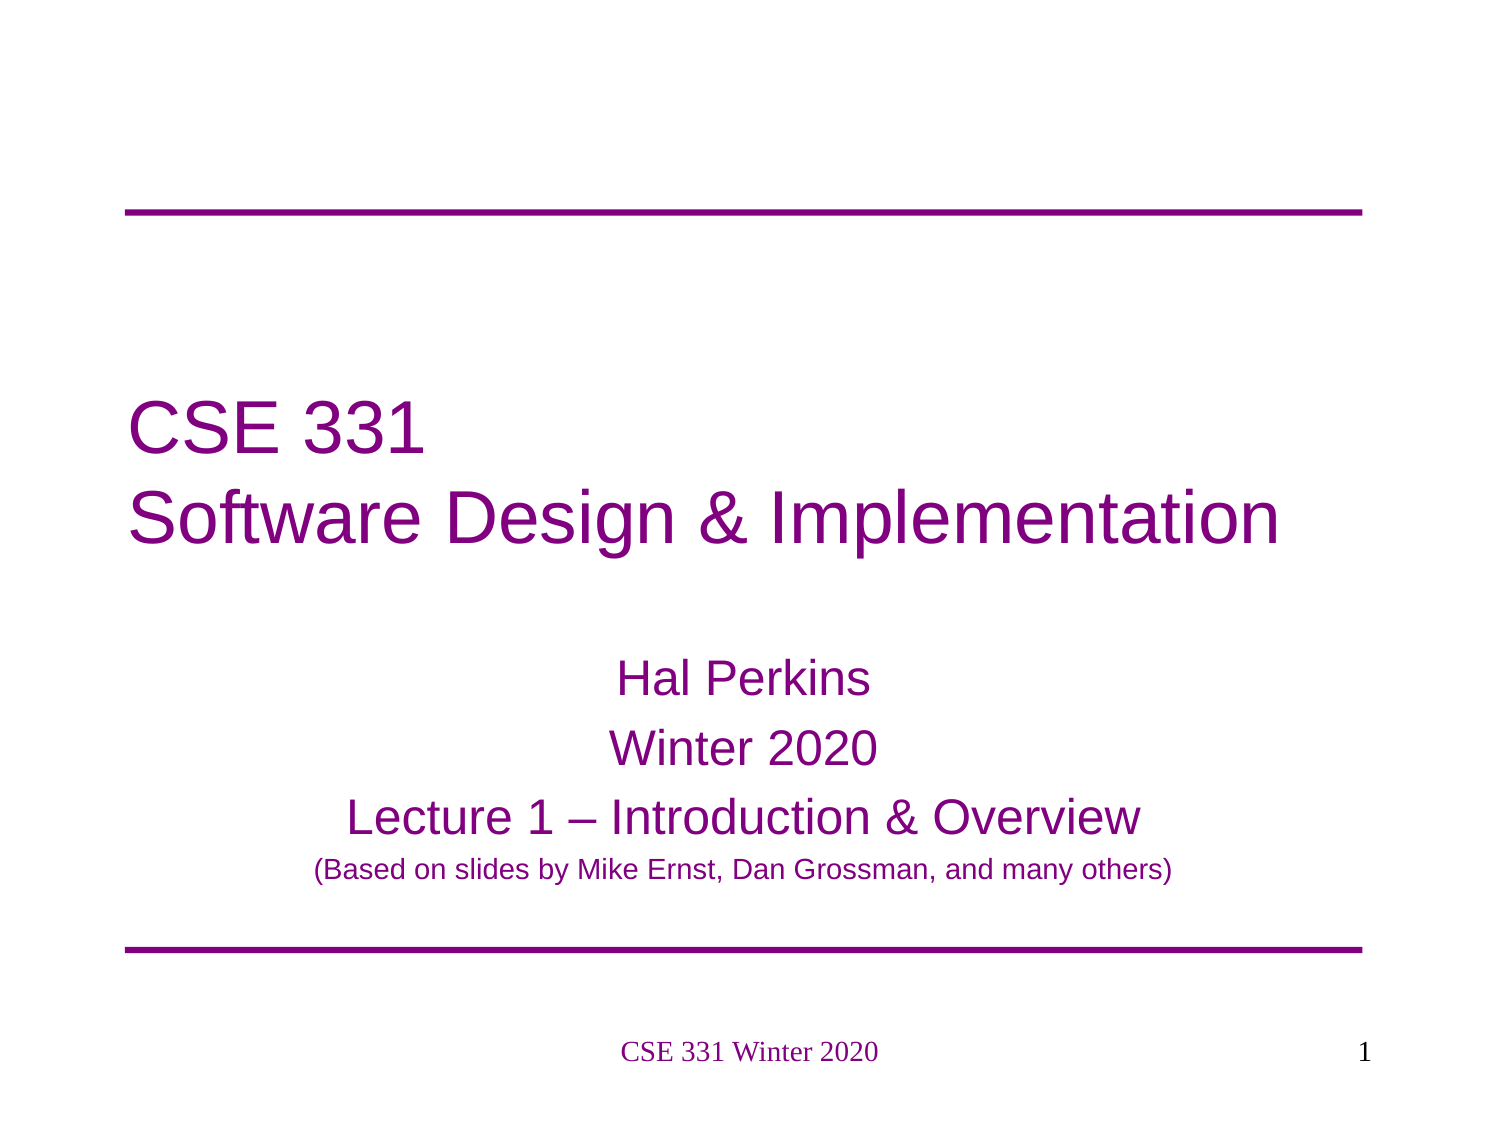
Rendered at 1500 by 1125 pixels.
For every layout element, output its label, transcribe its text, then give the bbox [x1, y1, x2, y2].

footer CSE 331 Winter 2020 [512, 1024, 988, 1101]
subtitle Hal Perkins Winter 2020 Lecture 1 – Introduction & Overview (Based on slides by Mike Ernst, Dan Grossman, and many others) [87, 637, 1400, 925]
slide_number 1 [1074, 1024, 1388, 1101]
title CSE 331 Software Design & Implementation [112, 375, 1388, 563]
